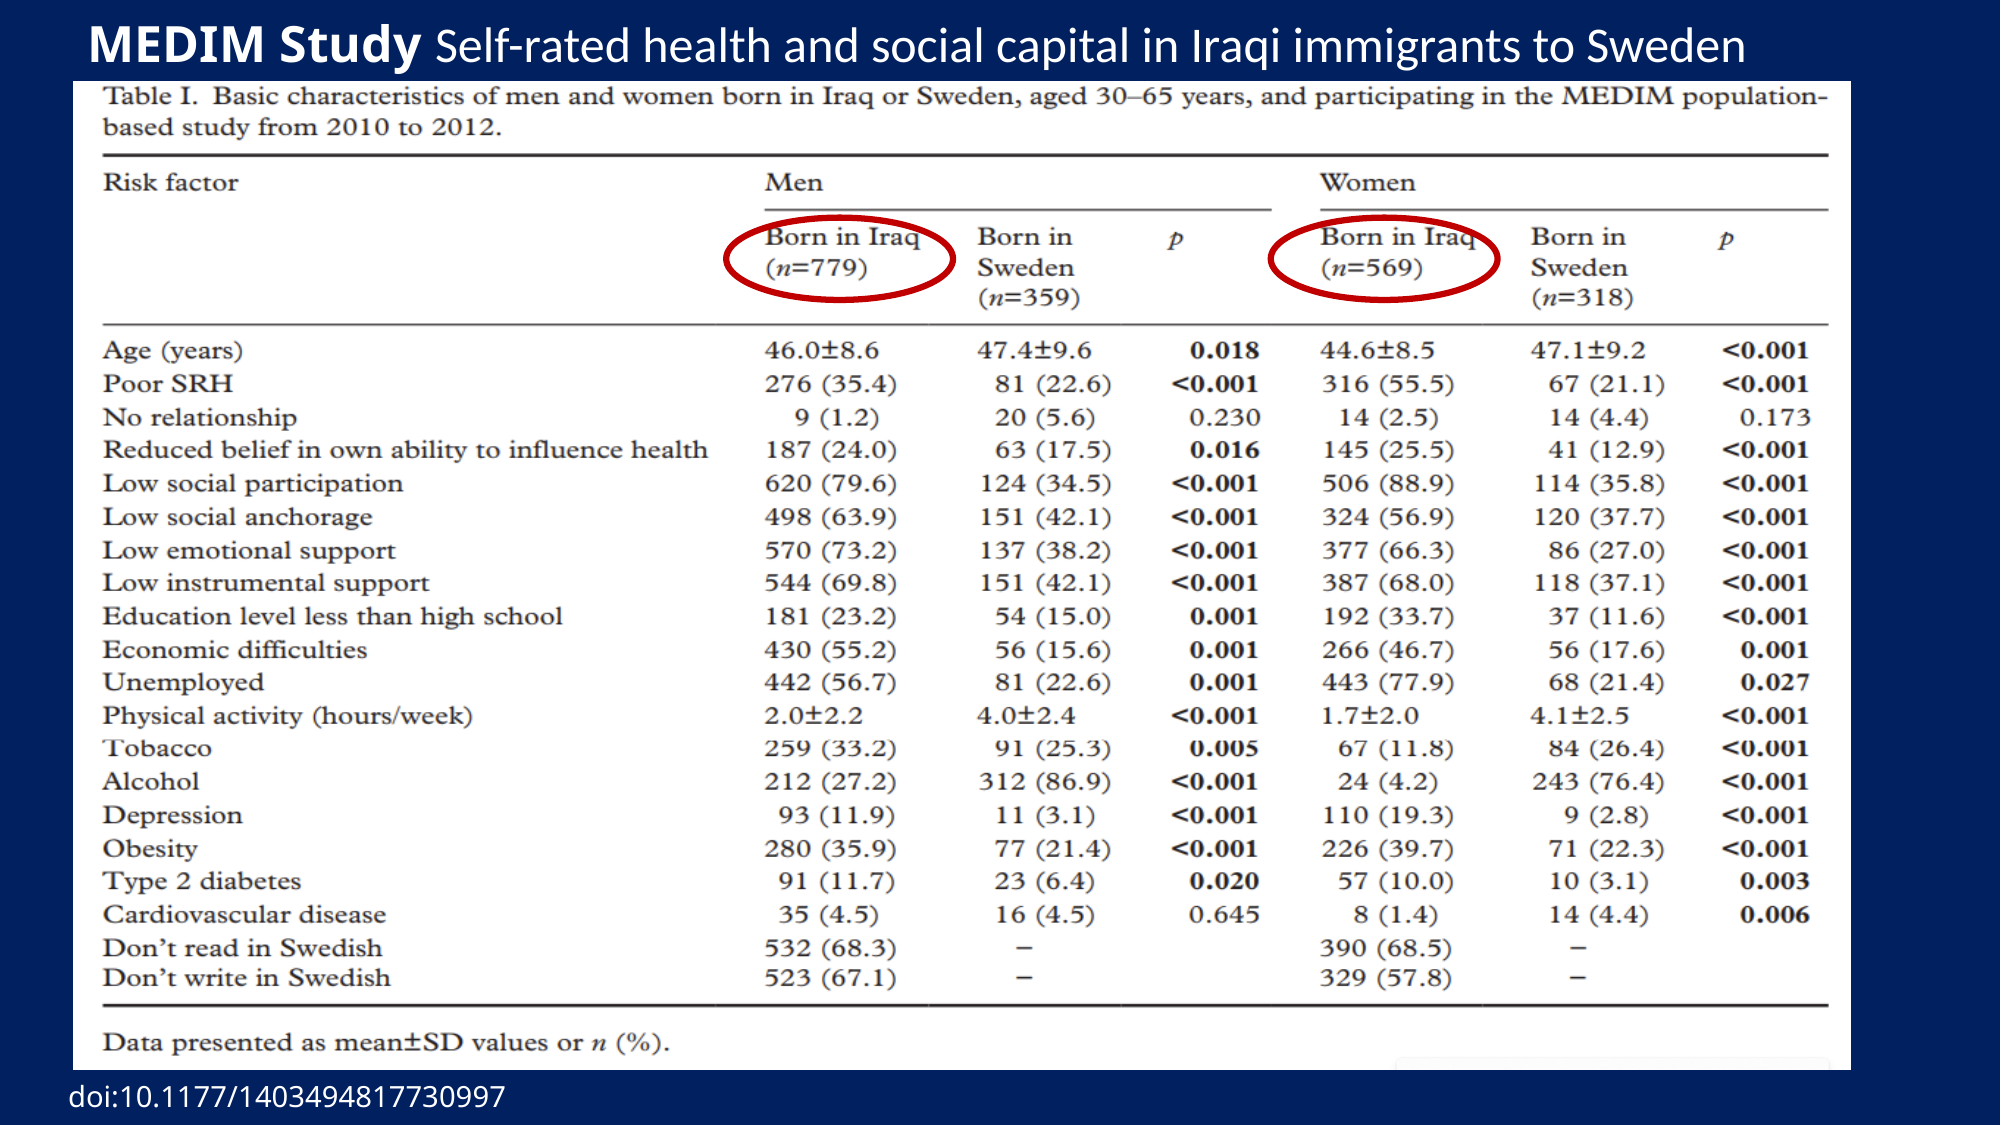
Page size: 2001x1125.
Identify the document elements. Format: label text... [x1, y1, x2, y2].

text_box MEDIM Study Self-rated health and social capital in Iraqi immigrants to Sweden [72, 4, 1851, 80]
text_box doi:10.1177/1403494817730997 [53, 1070, 1053, 1121]
picture [72, 81, 1851, 1070]
